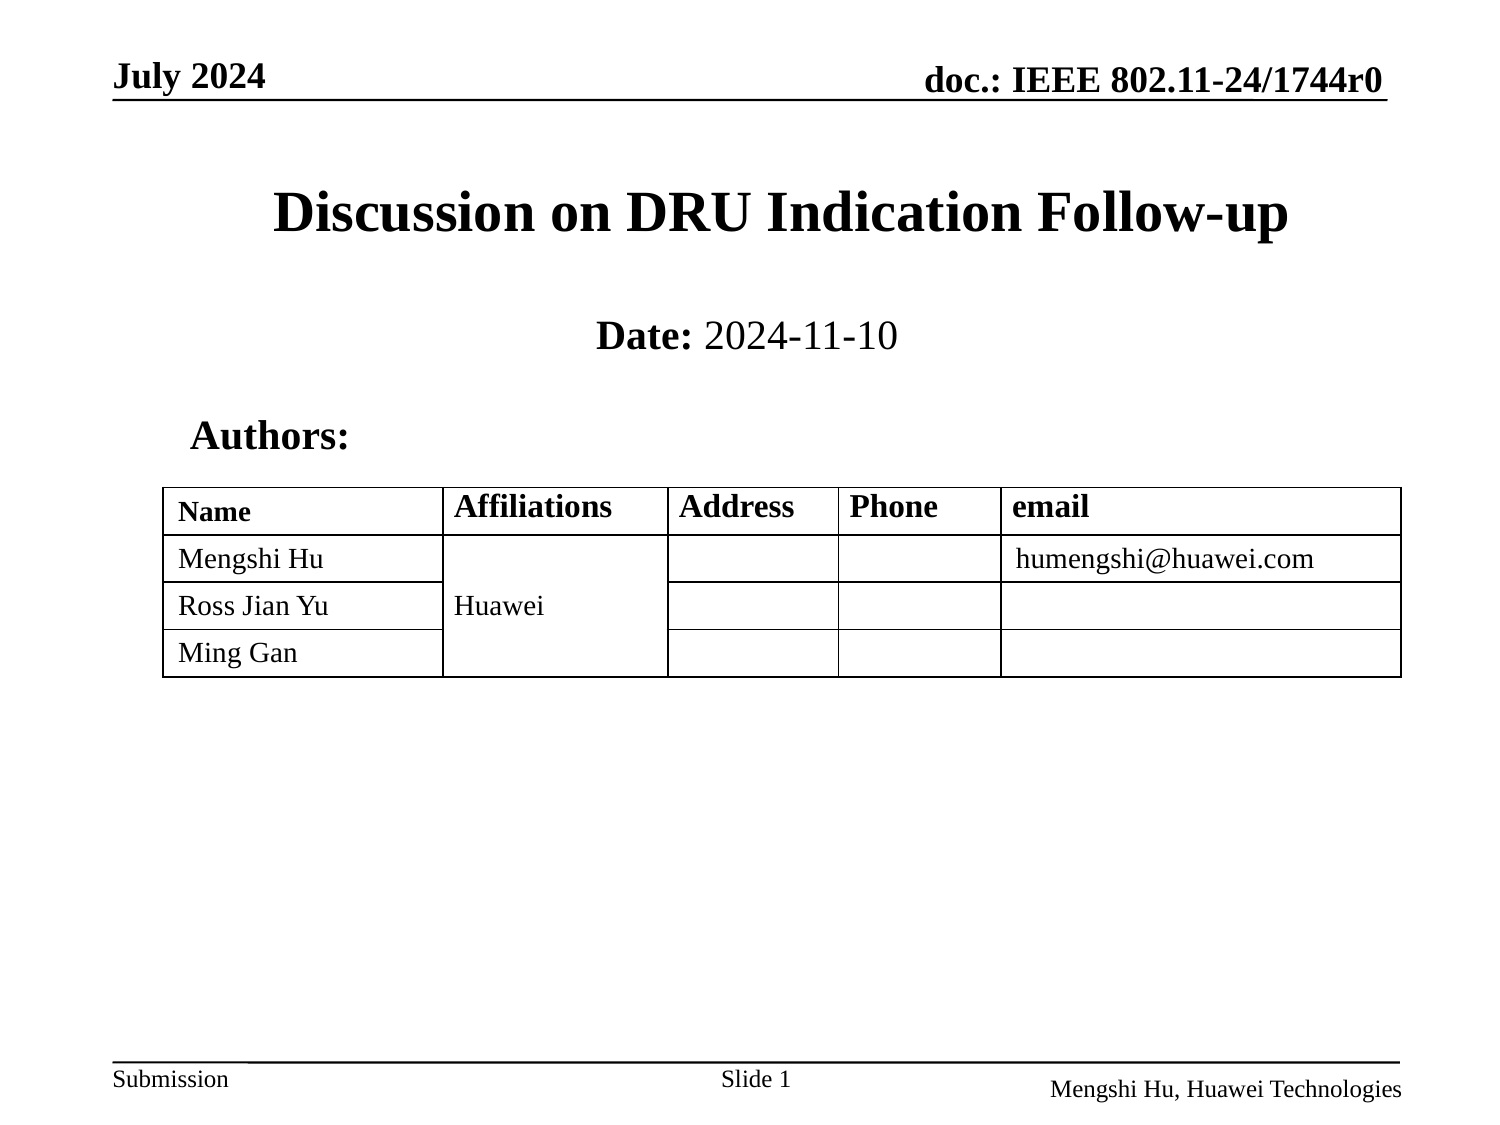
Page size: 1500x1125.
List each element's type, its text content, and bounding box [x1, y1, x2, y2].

table_cell Huawei [444, 536, 667, 676]
table_cell [839, 630, 1000, 676]
title Discussion on DRU Indication Follow-up [126, 138, 1438, 265]
table_cell Mengshi Hu [164, 536, 442, 581]
slide_number Slide 1 [712, 1061, 800, 1093]
table_header Name [164, 488, 442, 534]
table_header email [1002, 488, 1400, 534]
text_box Authors: [174, 400, 413, 463]
table_cell Ming Gan [164, 630, 442, 676]
table_header Affiliations [444, 488, 667, 534]
table_cell [1002, 630, 1400, 676]
list Date: 2024-11-10 [109, 299, 1385, 363]
table_cell [839, 536, 1000, 581]
table_cell Ross Jian Yu [164, 583, 442, 629]
table_header Address [669, 488, 838, 534]
table_cell [839, 583, 1000, 629]
table_cell [669, 536, 838, 581]
table_header Phone [839, 488, 1000, 534]
table_cell [1002, 583, 1400, 629]
table_cell humengshi@huawei.com [1002, 536, 1400, 581]
table_cell [669, 583, 838, 629]
table_cell [669, 630, 838, 676]
